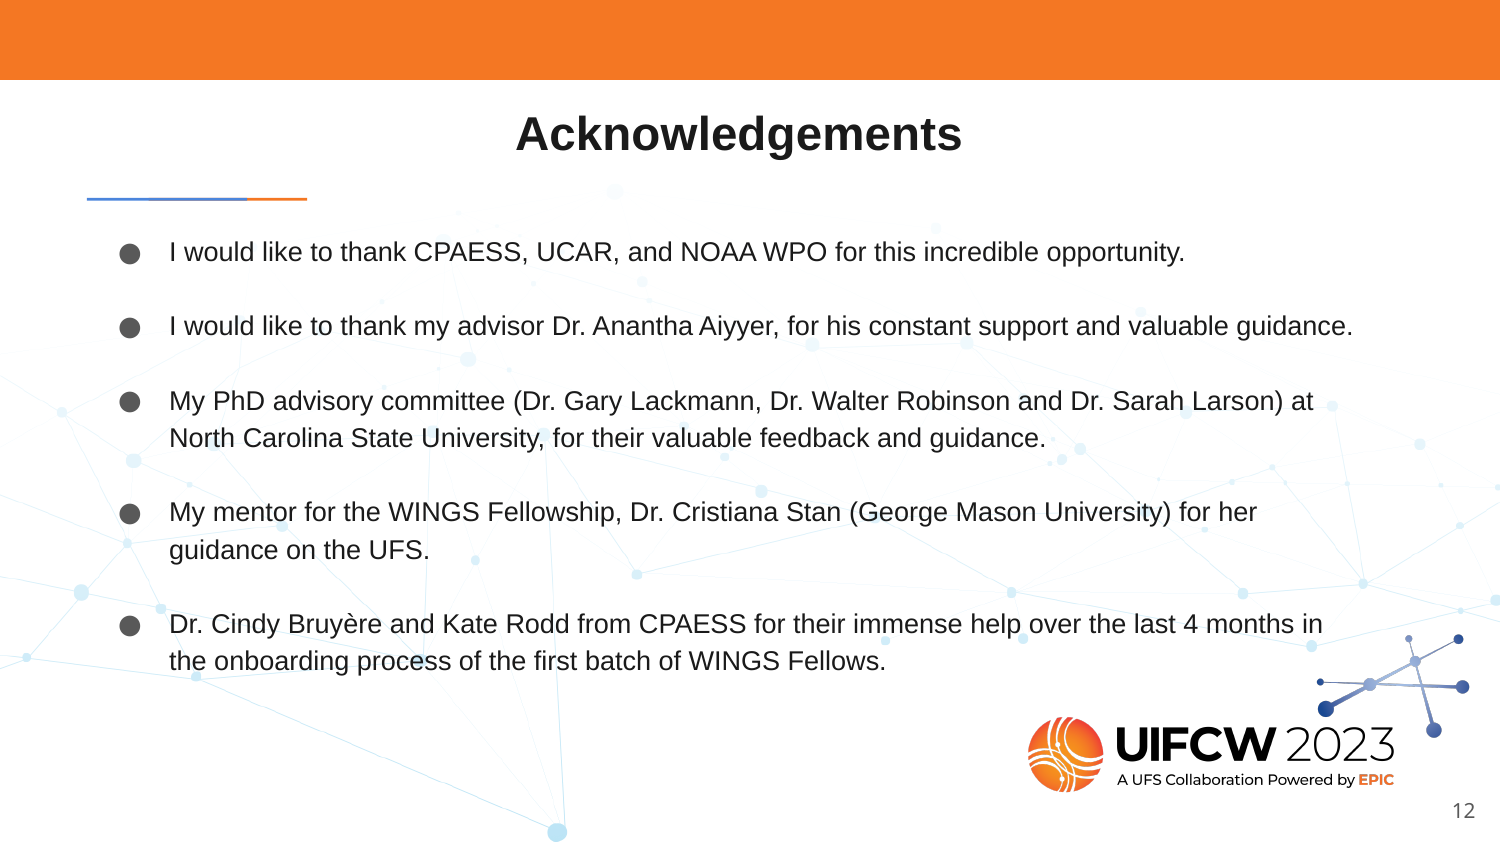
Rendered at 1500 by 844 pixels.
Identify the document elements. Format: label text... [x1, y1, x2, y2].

title Acknowledgements [108, 87, 1370, 176]
picture [0, 80, 1500, 844]
list I would like to thank CPAESS, UCAR, and NOAA WPO for this incredible opportunity. I would like to thank my advisor Dr. Anantha Aiyyer, for his constant support and valuable guidance. My PhD advisory committee (Dr. Gary Lackmann, Dr. Walter Robinson and Dr. Sarah Larson) at North Carolina State University, for their valuable feedback and guidance. My mentor for the WINGS Fellowship, Dr. Cristiana Stan (George Mason University) for her guidance on the UFS. Dr. Cindy Bruyère and Kate Rodd from CPAESS for their immense help over the last 4 months in the onboarding process of the first batch of WINGS Fellows. [79, 214, 1381, 712]
slide_number ‹#› [1400, 779, 1491, 844]
